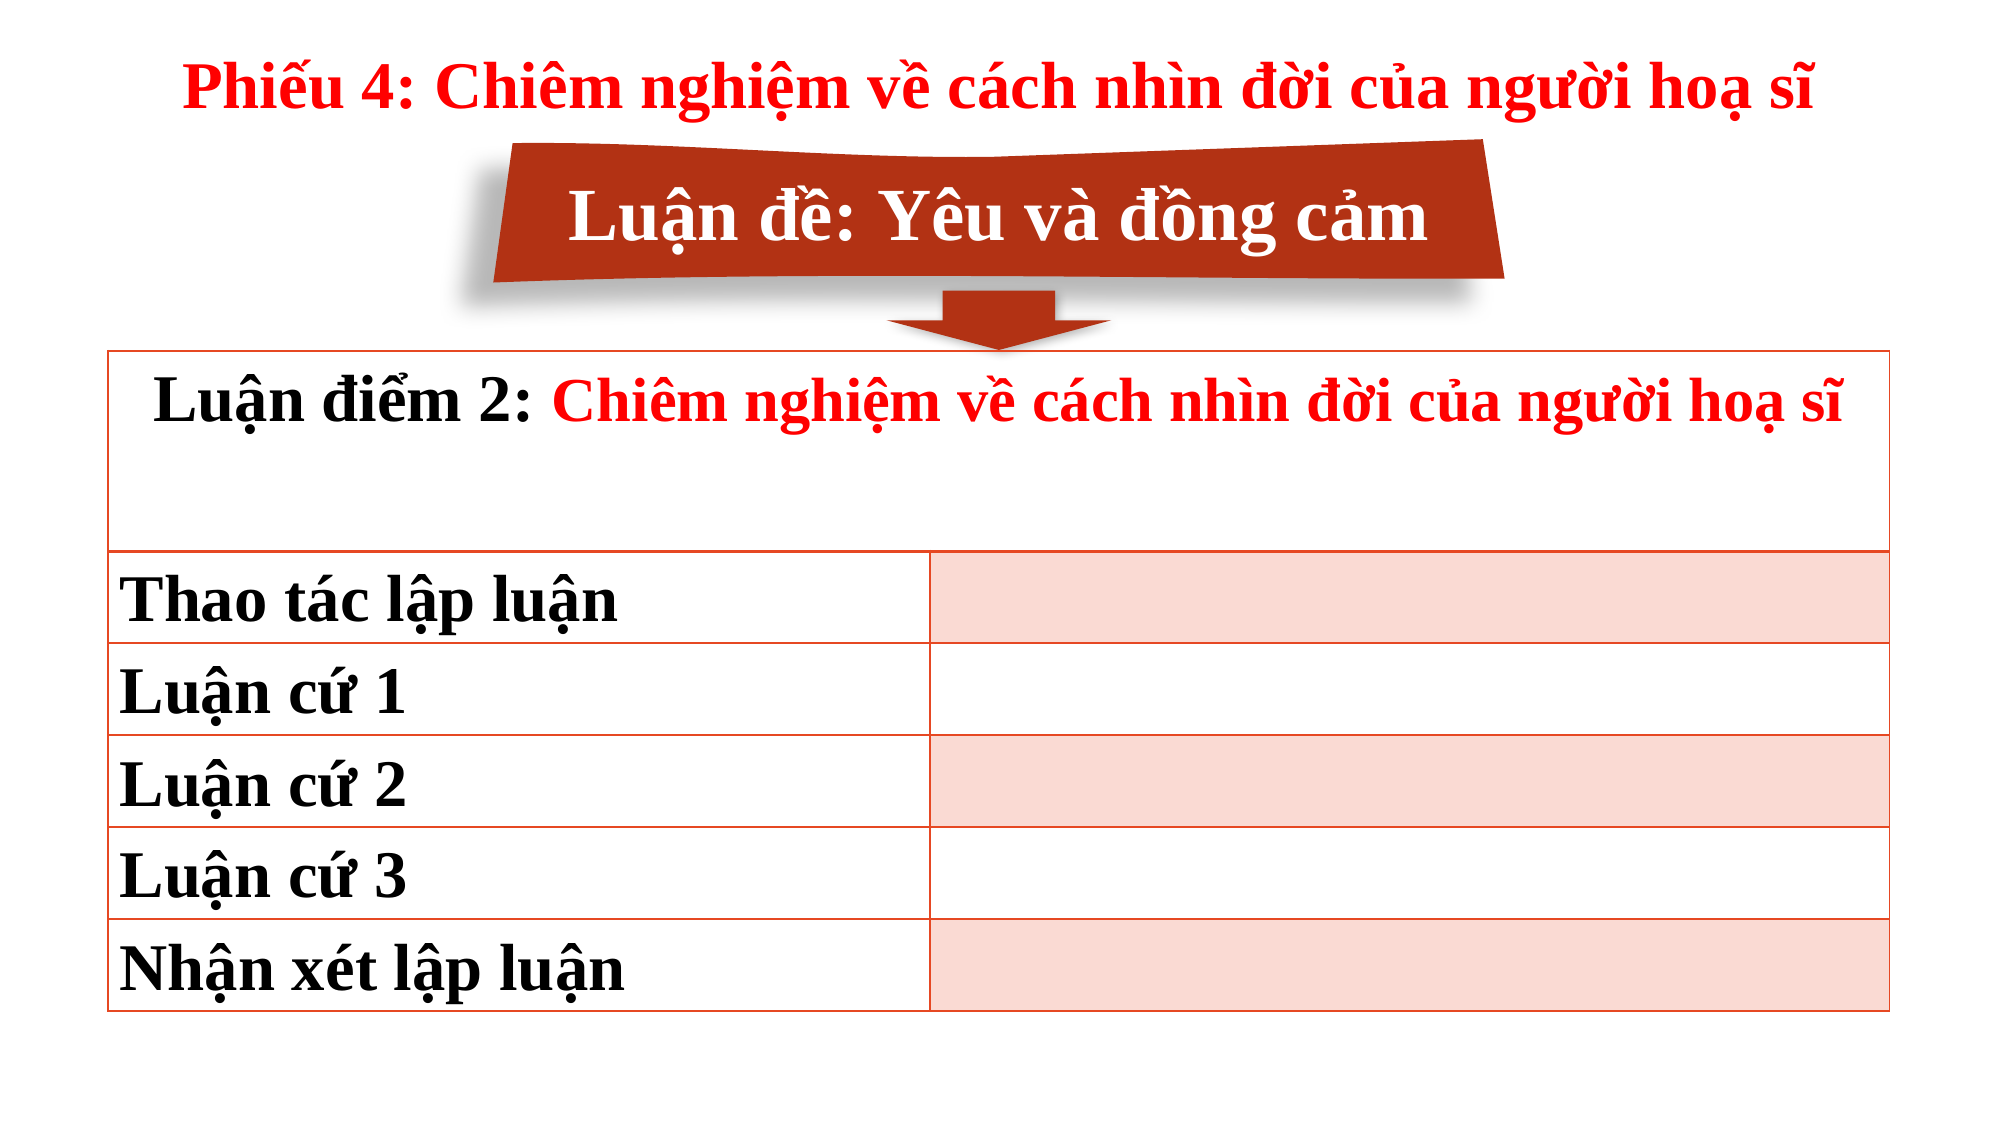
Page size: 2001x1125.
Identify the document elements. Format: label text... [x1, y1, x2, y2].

table_cell [931, 736, 1889, 826]
table_header Luận điểm 2: Chiêm nghiệm về cách nhìn đời của người hoạ sĩ [109, 352, 1889, 550]
text_box Phiếu 4: Chiêm nghiệm về cách nhìn đời của người hoạ sĩ [108, 22, 1890, 130]
table_cell [931, 920, 1889, 1010]
table_cell Luận cứ 3 [109, 828, 929, 918]
table_cell Nhận xét lập luận [109, 920, 929, 1010]
table_cell Thao tác lập luận [109, 553, 929, 642]
table_cell [931, 553, 1889, 642]
table_cell [931, 828, 1889, 918]
table_cell Luận cứ 2 [109, 736, 929, 826]
table_cell [931, 644, 1889, 734]
text_box Luận đề: Yêu và đồng cảm [492, 138, 1506, 284]
table_cell Luận cứ 1 [109, 644, 929, 734]
text_box [886, 289, 1112, 350]
